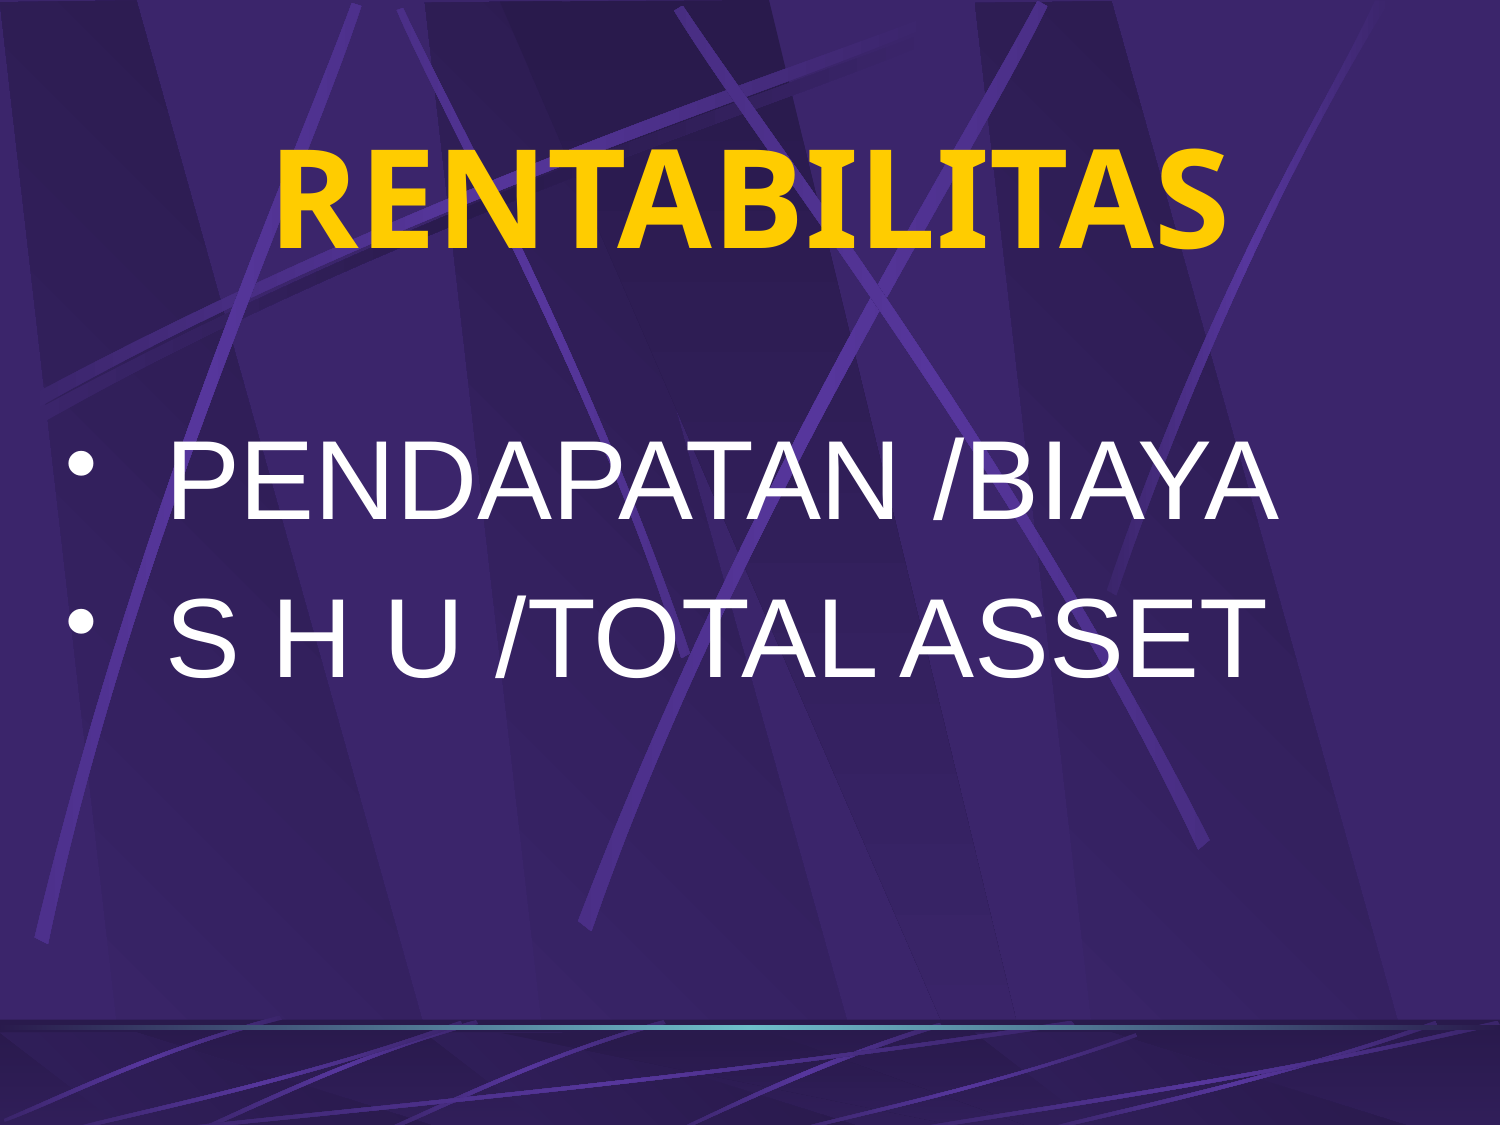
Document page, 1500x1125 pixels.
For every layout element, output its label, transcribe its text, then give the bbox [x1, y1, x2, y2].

list PENDAPATAN /BIAYA S H U /TOTAL ASSET [49, 399, 1463, 1026]
title RENTABILITAS [49, 103, 1451, 285]
